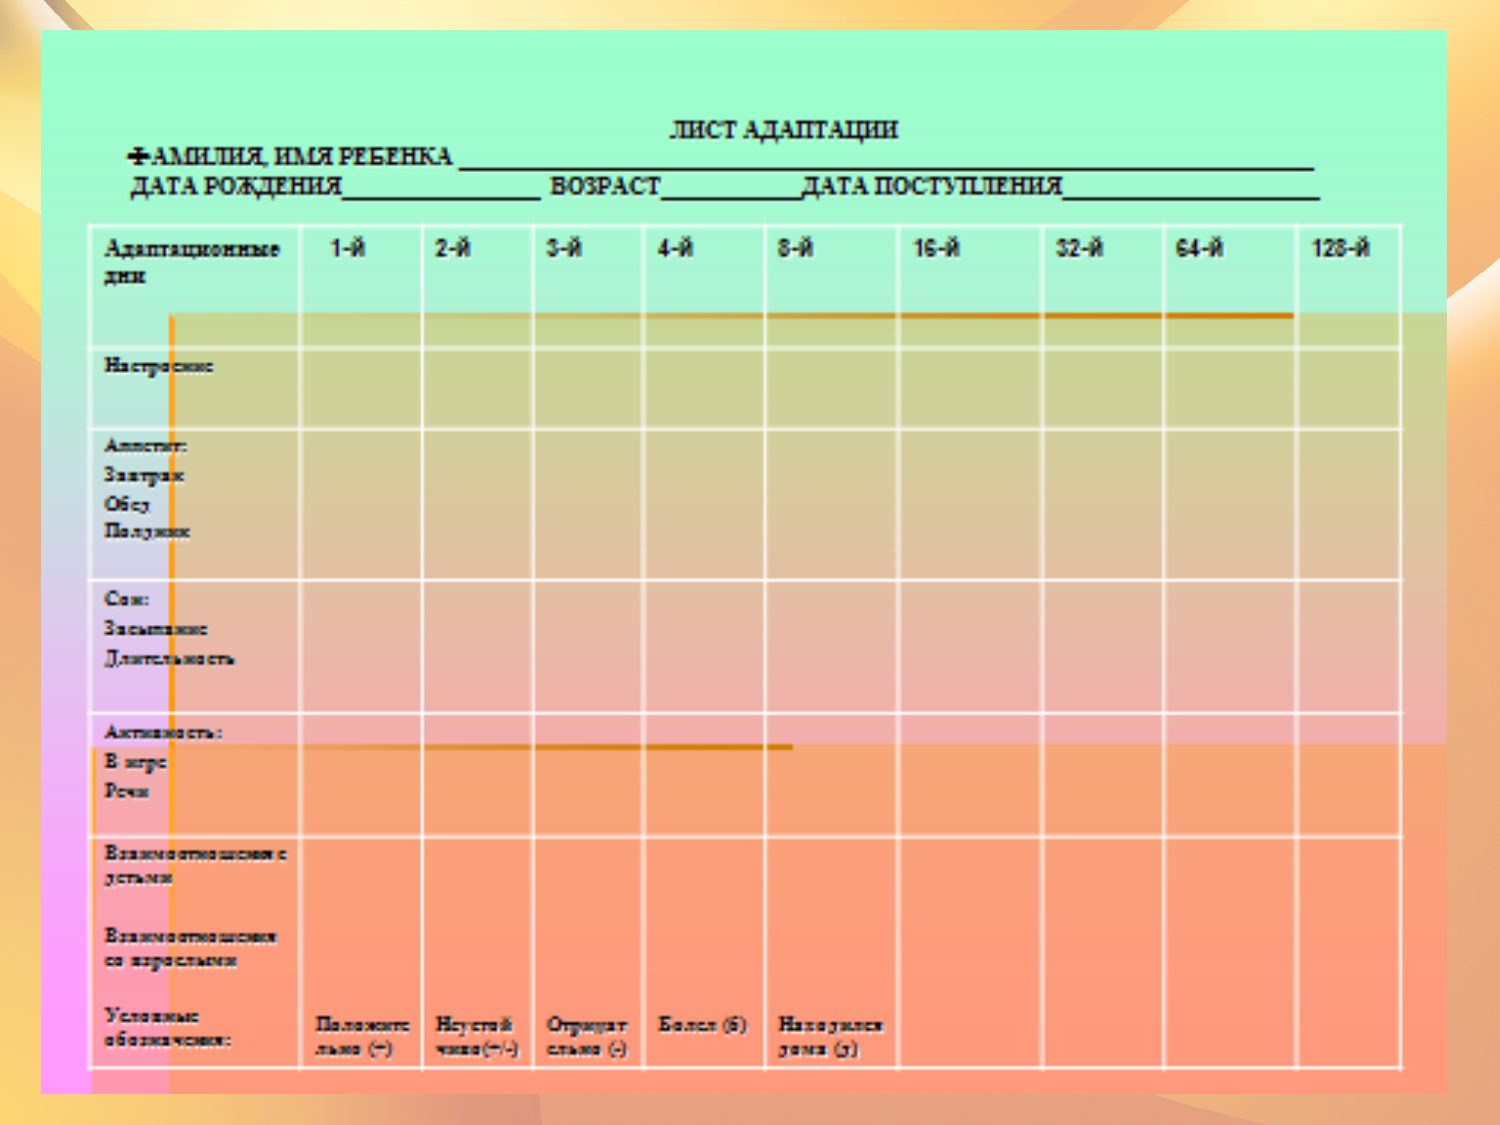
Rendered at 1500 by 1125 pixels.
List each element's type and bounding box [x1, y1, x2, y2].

picture [41, 30, 1447, 1094]
